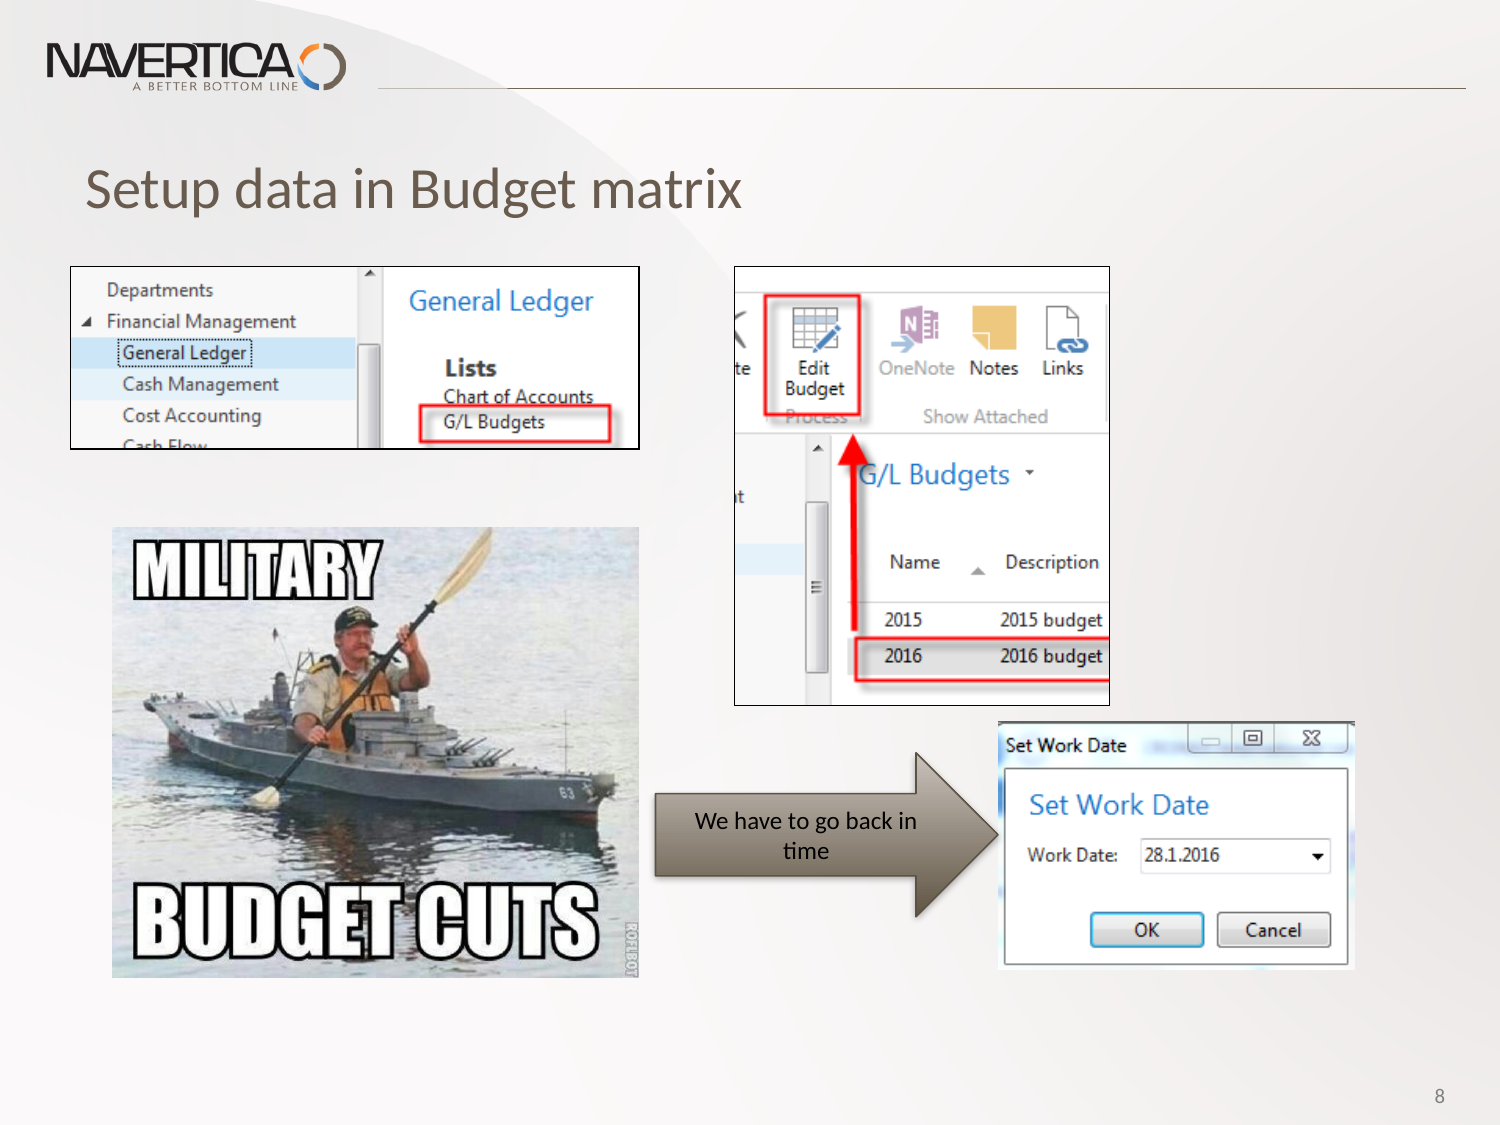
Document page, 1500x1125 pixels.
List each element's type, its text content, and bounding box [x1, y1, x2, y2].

title Setup data in Budget matrix [70, 137, 1461, 233]
text_box We have to go back in time [654, 752, 992, 918]
picture [0, 0, 1500, 1125]
slide_number 8 [1110, 1065, 1461, 1125]
